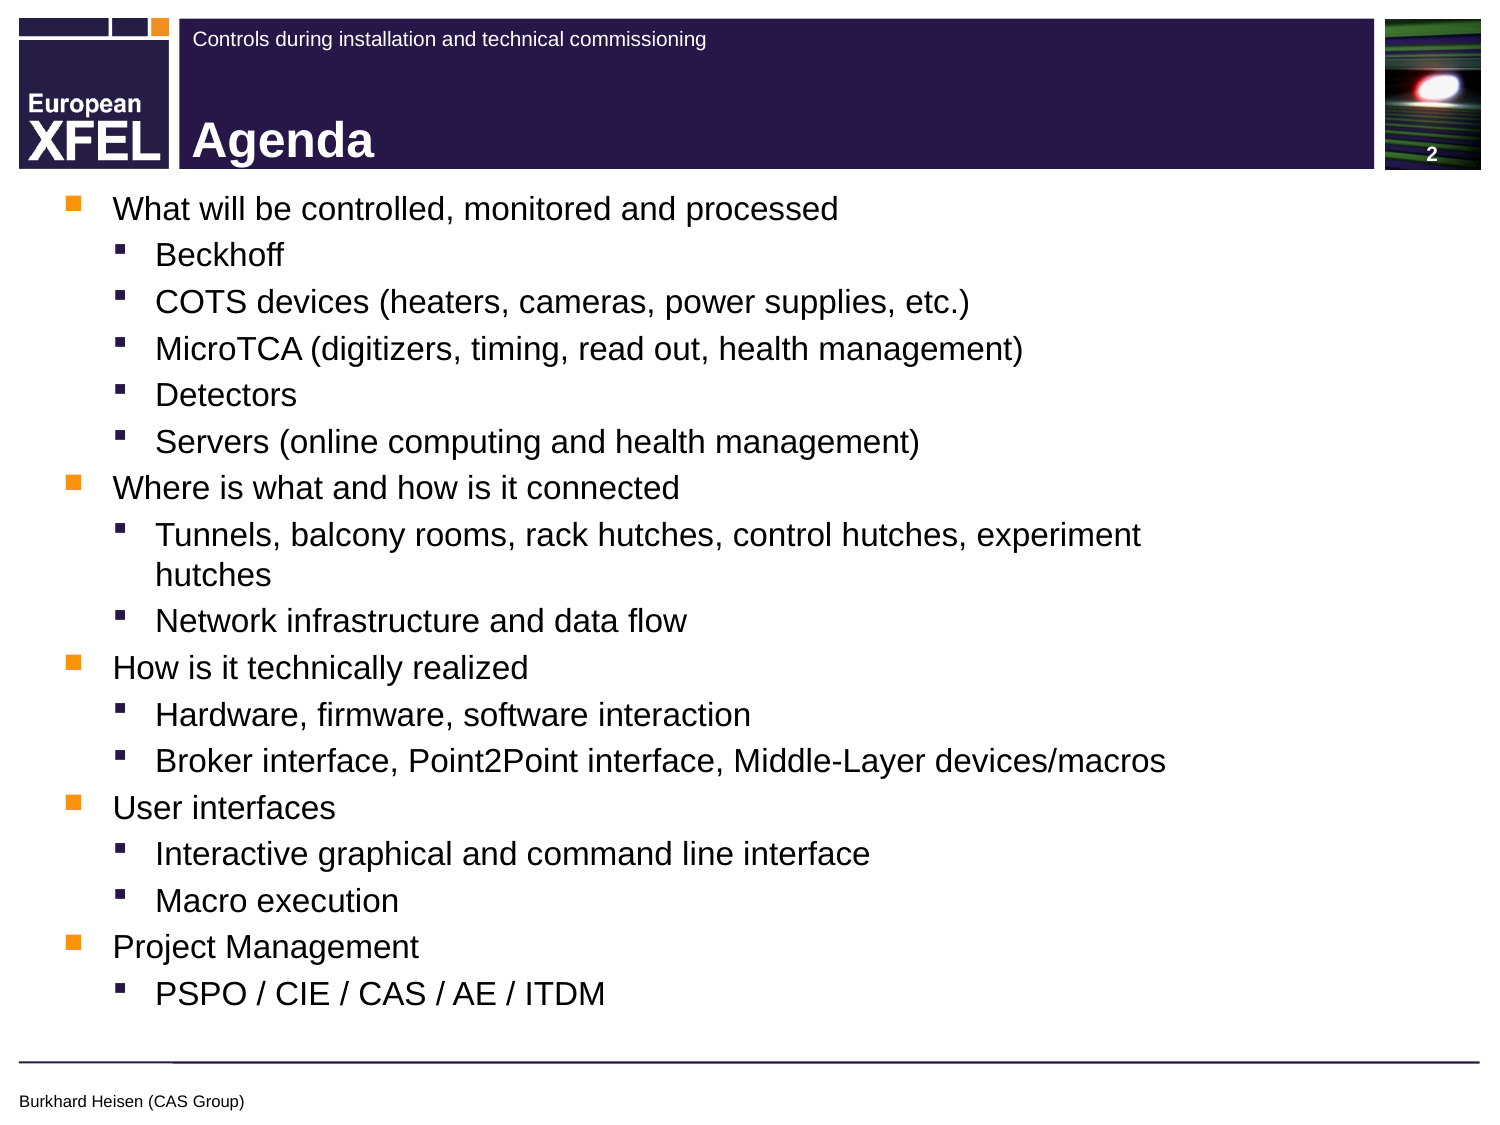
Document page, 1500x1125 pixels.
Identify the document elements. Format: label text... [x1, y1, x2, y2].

footer Burkhard Heisen (CAS Group) [19, 1067, 955, 1111]
slide_number 2 [1384, 18, 1480, 169]
list What will be controlled, monitored and processed Beckhoff COTS devices (heaters, cameras, power supplies, etc.) MicroTCA (digitizers, timing, read out, health management) Detectors Servers (online computing and health management) Where is what and how is it connected Tunnels, balcony rooms, rack hutches, control hutches, experiment hutches Network infrastructure and data flow How is it technically realized Hardware, firmware, software interaction Broker interface, Point2Point interface, Middle-Layer devices/macros User interfaces Interactive graphical and command line interface Macro execution Project Management PSPO / CIE / CAS / AE / ITDM [18, 186, 1270, 1077]
picture [1385, 19, 1481, 170]
title Agenda [179, 88, 1375, 168]
picture [19, 18, 169, 169]
